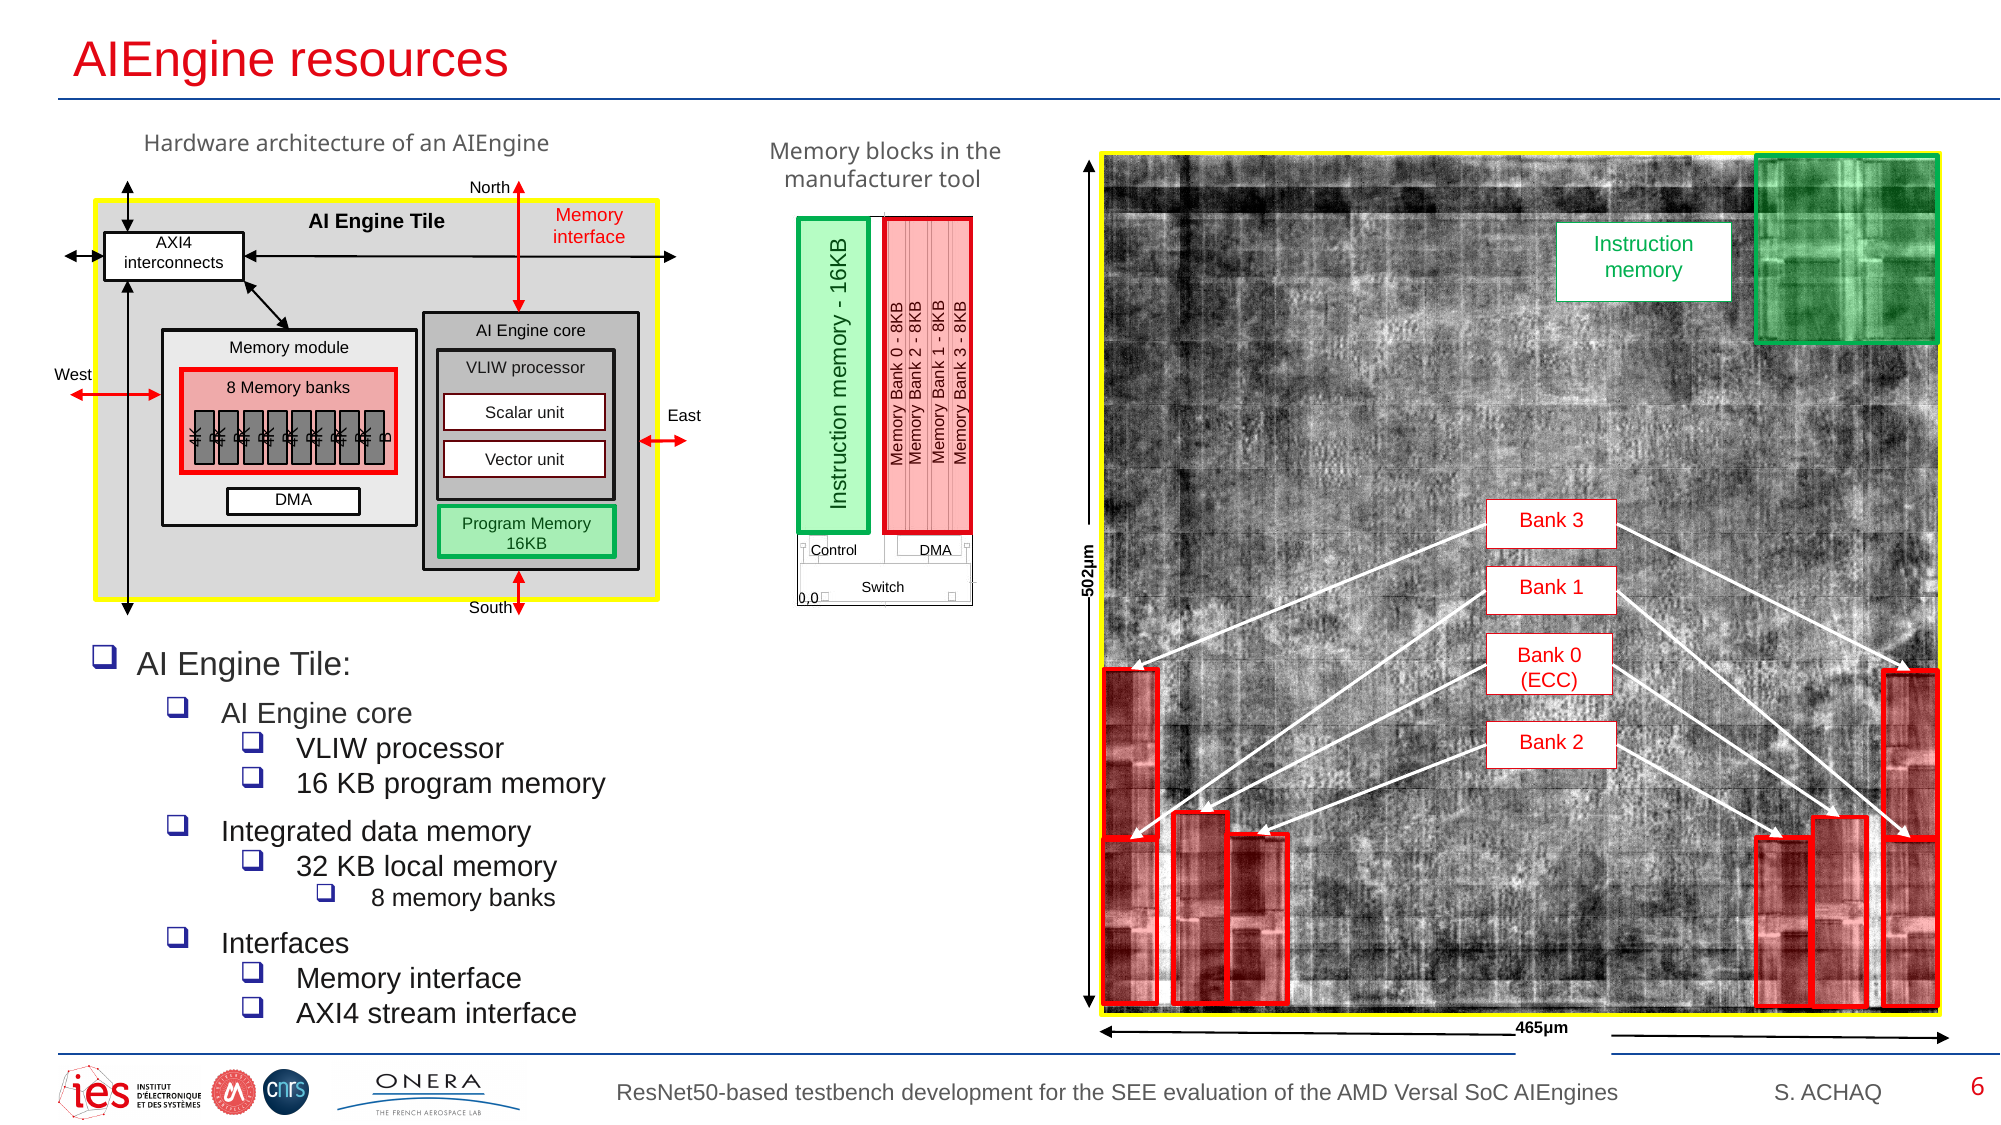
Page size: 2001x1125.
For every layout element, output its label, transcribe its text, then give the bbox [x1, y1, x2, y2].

text_box AI Engine Tile: AI Engine core VLIW processor 16 KB program memory Integrated data memory 32 KB local memory 8 memory banks Interfaces Memory interface AXI4 stream interface [46, 614, 879, 1010]
picture [263, 1069, 309, 1115]
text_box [766, 129, 1034, 608]
picture [58, 1065, 201, 1120]
title AIEngine resources [58, 25, 1784, 87]
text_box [1076, 155, 1950, 1060]
picture [331, 1060, 527, 1121]
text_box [0, 121, 766, 625]
slide_number 6 [1937, 1055, 2000, 1116]
picture [211, 1069, 256, 1115]
